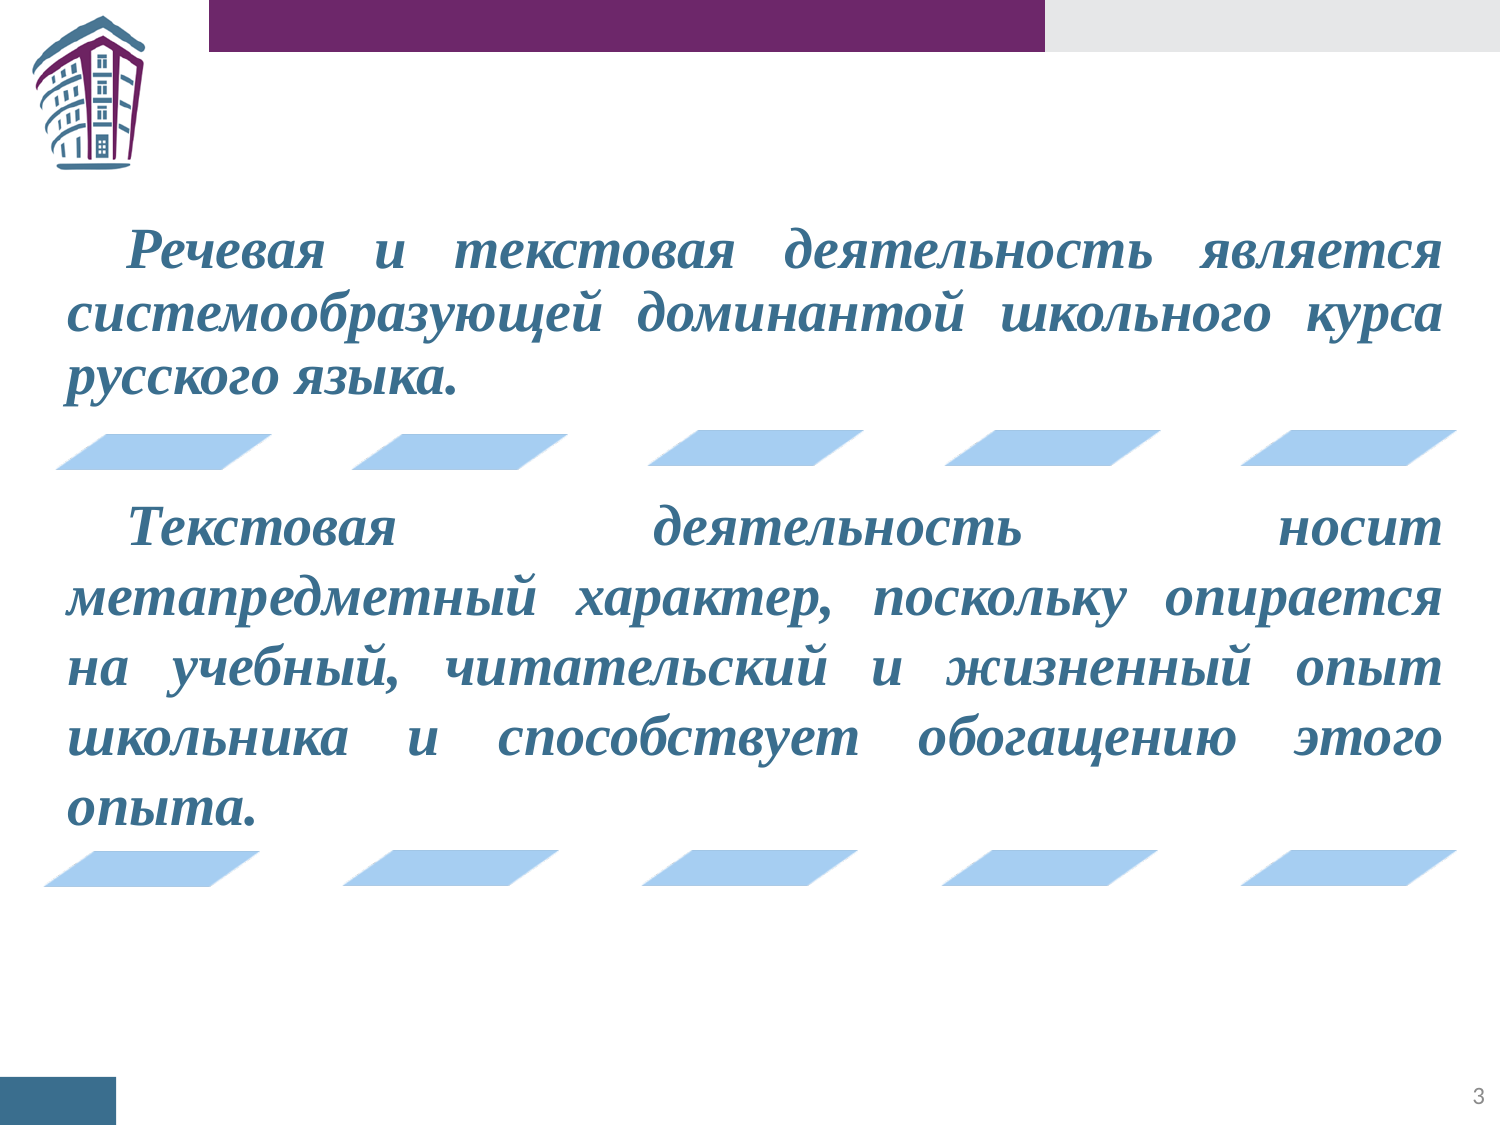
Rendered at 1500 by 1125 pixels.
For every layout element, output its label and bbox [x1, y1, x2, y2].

text_box [0, 0, 1500, 1125]
picture [349, 432, 570, 472]
picture [941, 427, 1163, 468]
picture [939, 848, 1160, 888]
picture [52, 432, 274, 472]
picture [340, 848, 561, 888]
picture [1238, 848, 1459, 888]
picture [25, 8, 148, 173]
picture [40, 849, 262, 889]
picture [645, 428, 867, 468]
picture [1238, 427, 1459, 468]
picture [639, 848, 861, 888]
